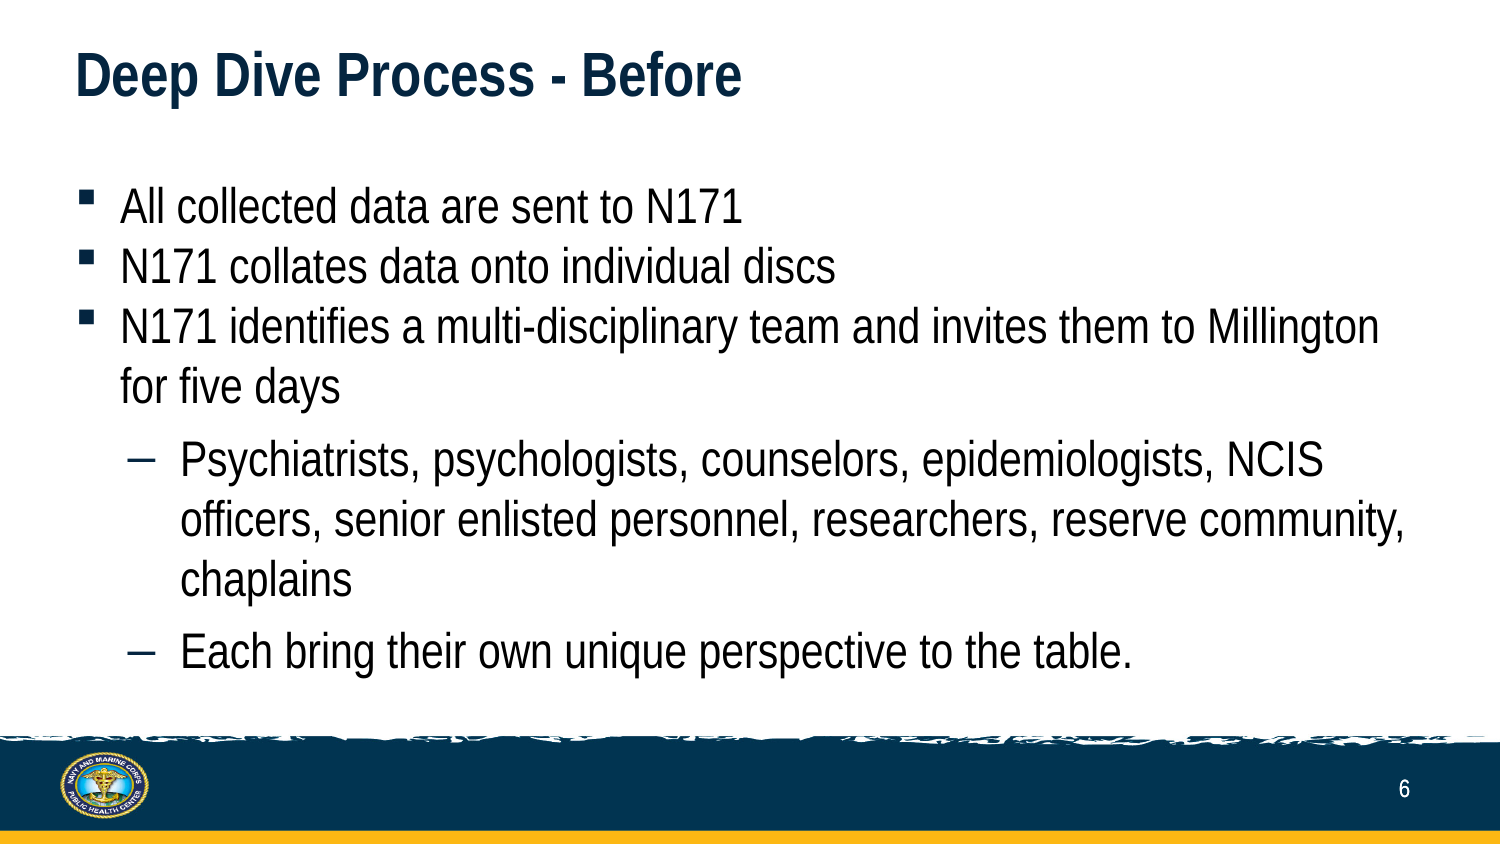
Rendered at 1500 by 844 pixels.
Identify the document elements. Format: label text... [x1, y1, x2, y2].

title Deep Dive Process - Before [75, 33, 1425, 153]
picture [0, 0, 1500, 844]
list All collected data are sent to N171 N171 collates data onto individual discs N171 identifies a multi-disciplinary team and invites them to Millington for five days Psychiatrists, psychologists, counselors, epidemiologists, NCIS officers, senior enlisted personnel, researchers, reserve community, chaplains Each bring their own unique perspective to the table. [75, 173, 1425, 711]
